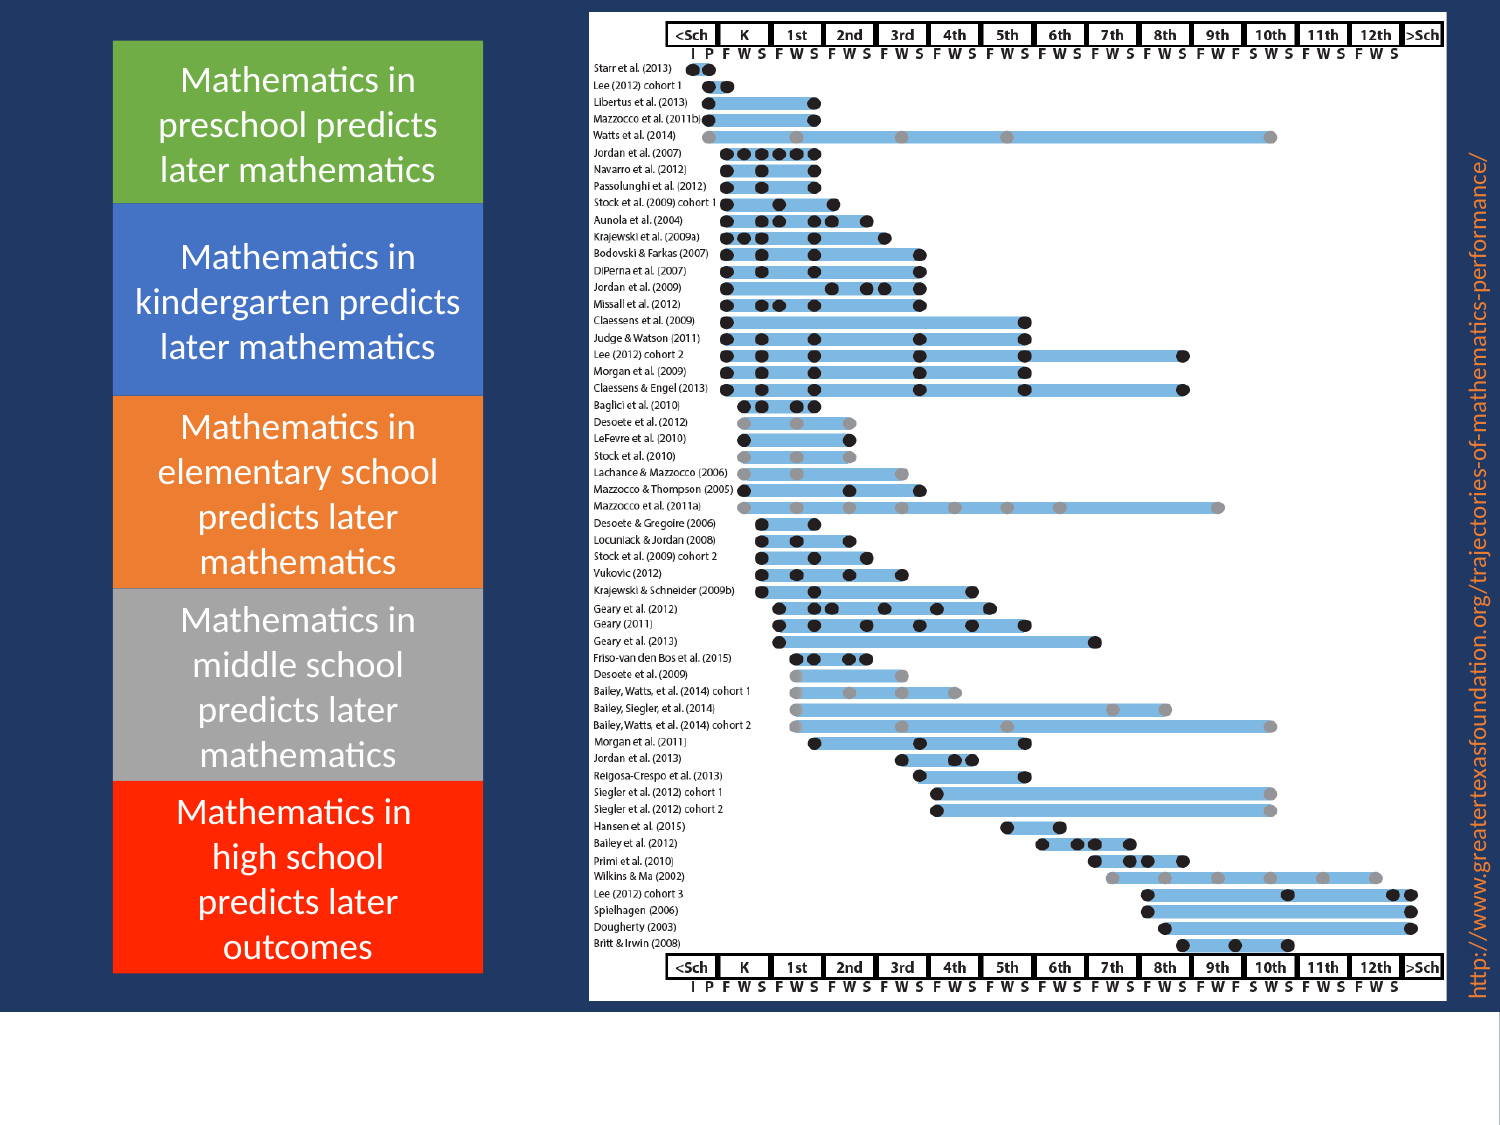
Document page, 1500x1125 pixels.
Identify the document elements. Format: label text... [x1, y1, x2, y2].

text_box Mathematics in kindergarten predicts later mathematics [112, 203, 484, 395]
text_box Mathematics in preschool predicts later mathematics [112, 40, 484, 203]
text_box Mathematics in elementary school predicts later mathematics [112, 395, 484, 588]
text_box http://www.greatertexasfoundation.org/trajectories-of-mathematics-performance/ [1453, 0, 1499, 1015]
text_box Mathematics in middle school predicts later mathematics [112, 588, 484, 780]
text_box Mathematics in high school predicts later outcomes [112, 780, 484, 974]
picture [589, 12, 1447, 1001]
